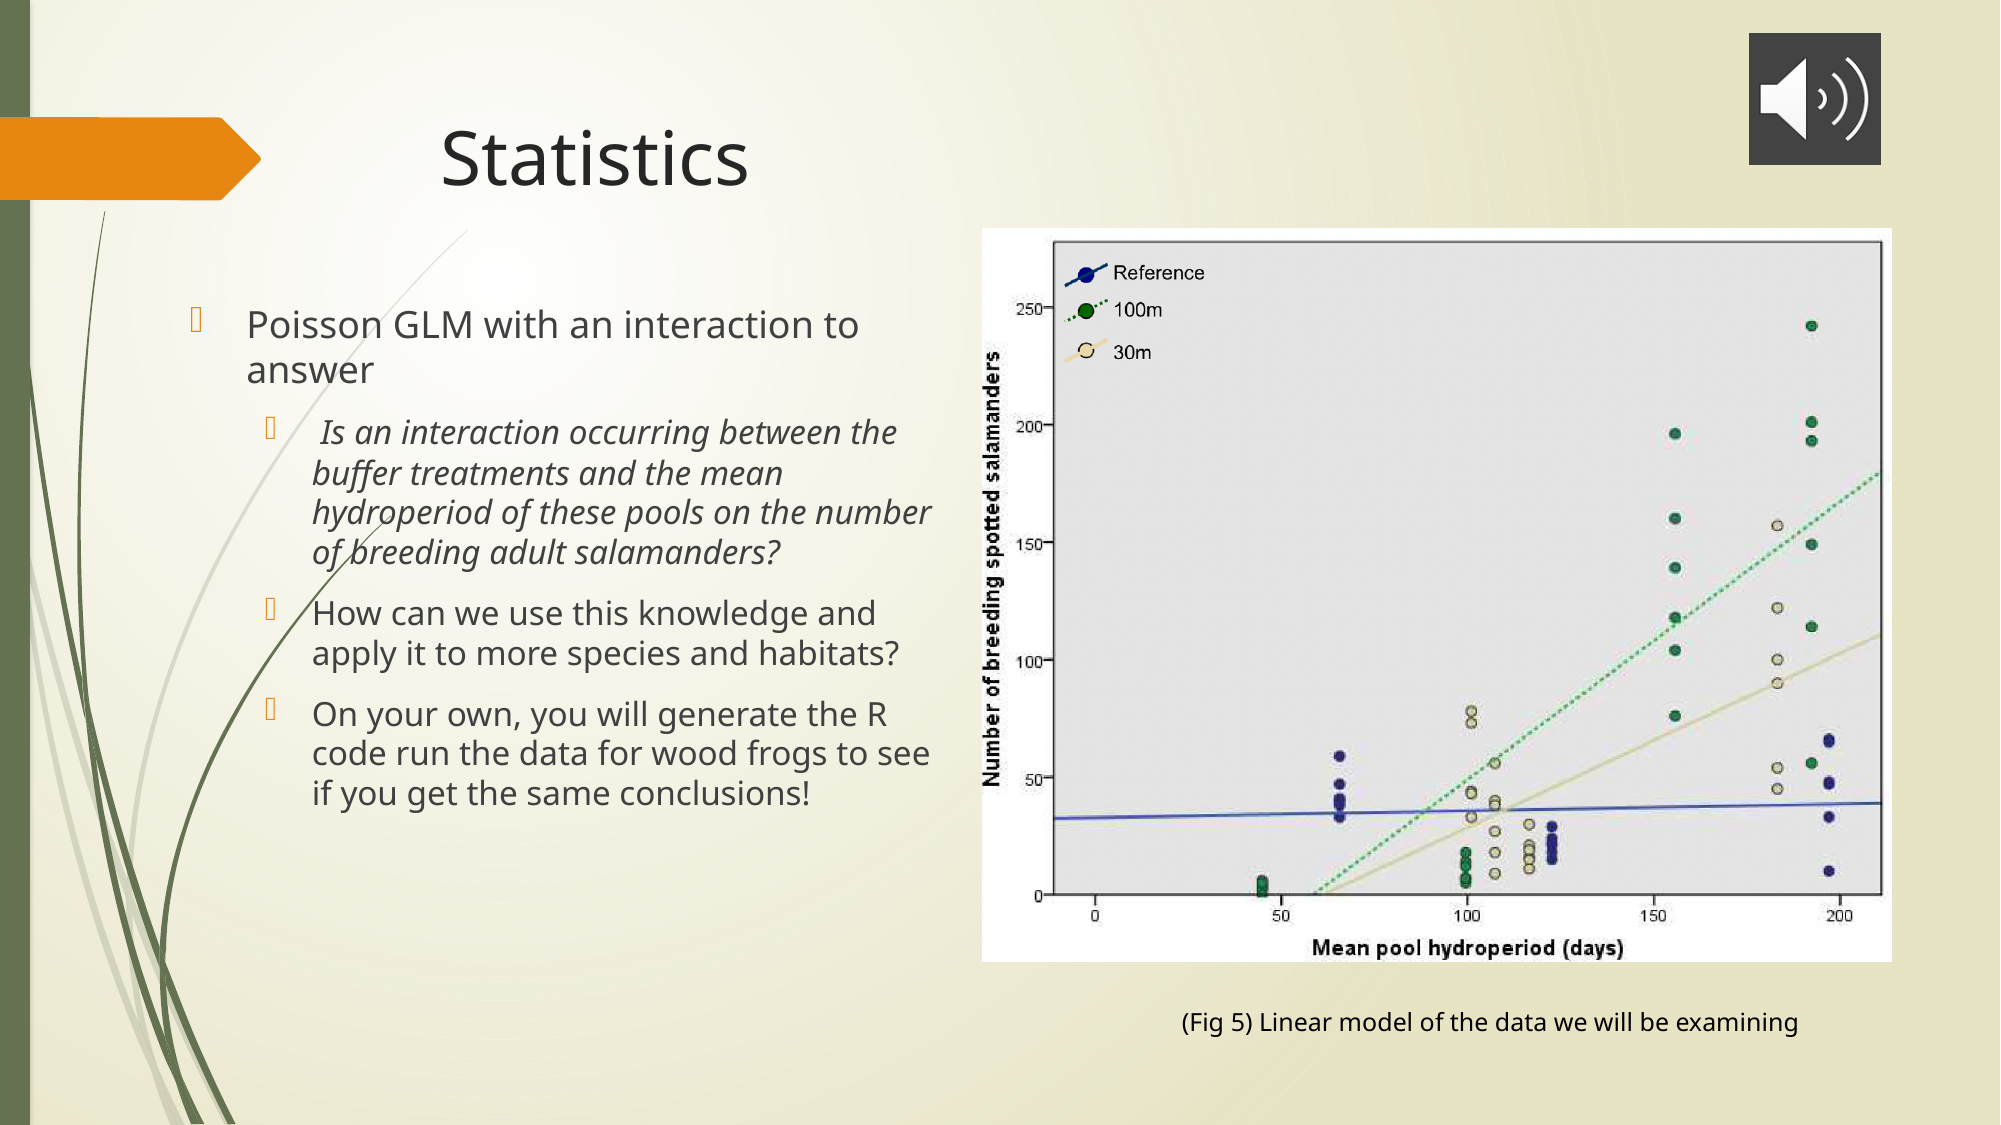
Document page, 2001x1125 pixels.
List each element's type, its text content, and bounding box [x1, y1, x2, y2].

text_box (Fig 5) Linear model of the data we will be examining [1167, 998, 1822, 1044]
picture [981, 228, 1892, 963]
picture [1747, 31, 1882, 166]
title Statistics [425, 102, 1888, 313]
list Poisson GLM with an interaction to answer Is an interaction occurring between the buffer treatments and the mean hydroperiod of these pools on the number of breeding adult salamanders? How can we use this knowledge and apply it to more species and habitats? On your own, you will generate the R code run the data for wood frogs to see if you get the same conclusions! [174, 293, 969, 832]
